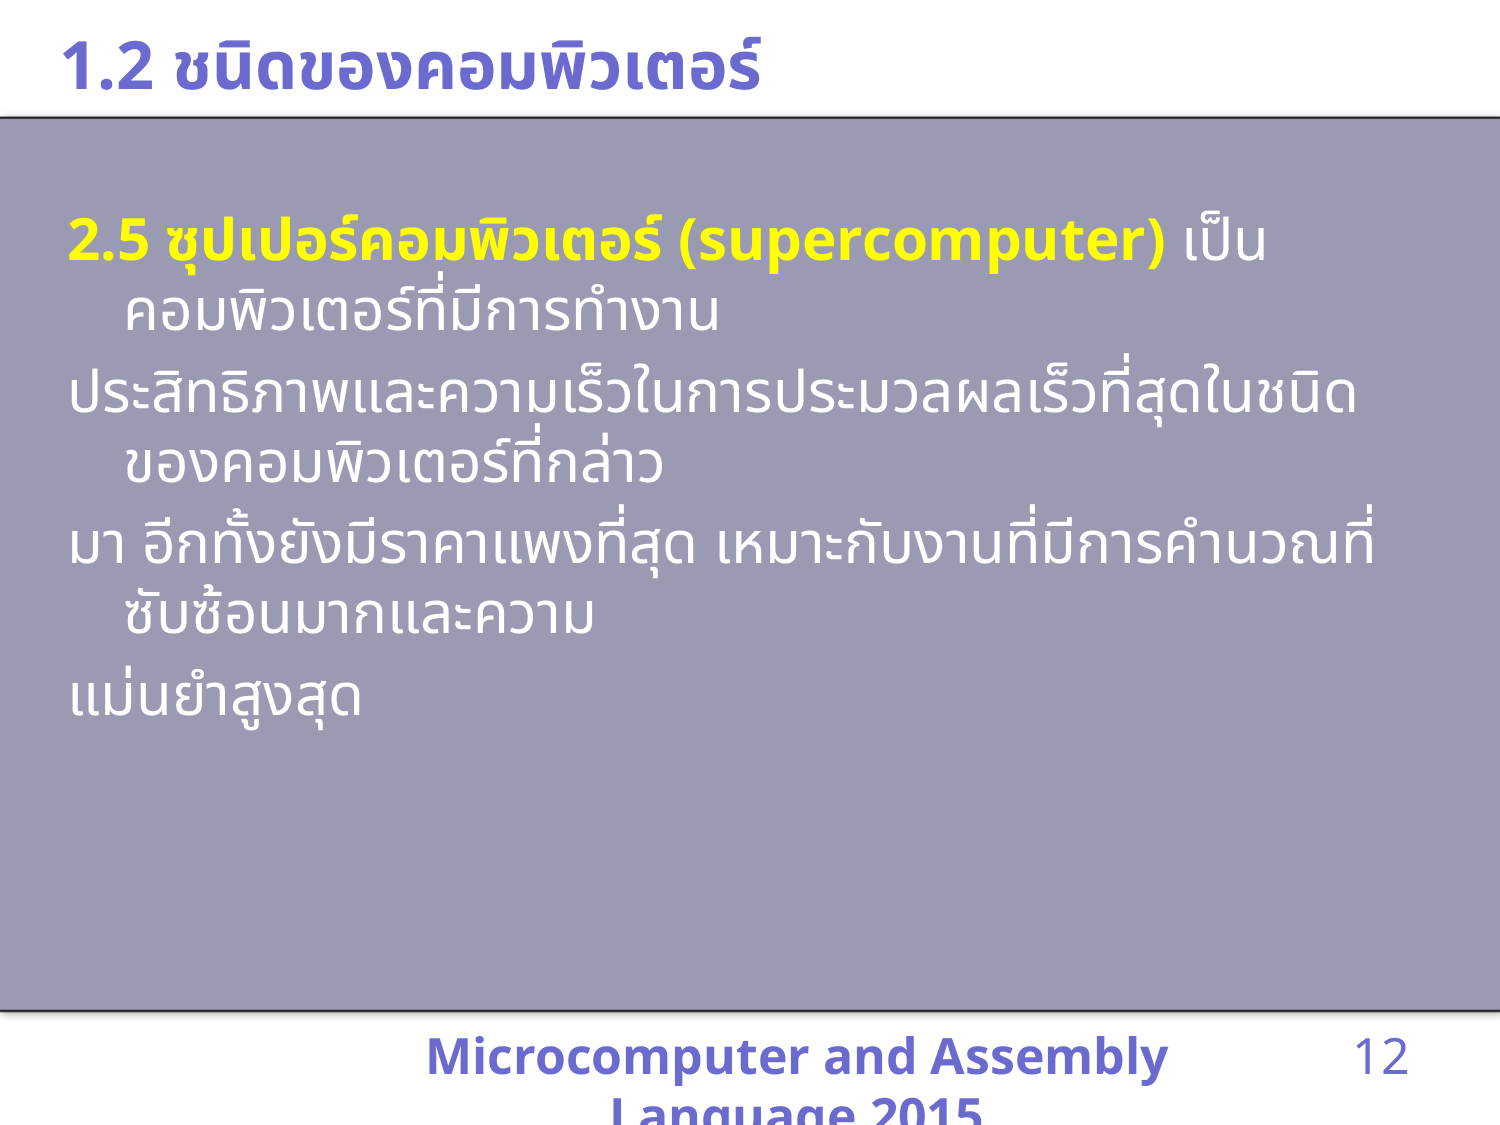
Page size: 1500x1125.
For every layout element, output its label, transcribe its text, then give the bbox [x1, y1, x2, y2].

slide_number 12 [1074, 1017, 1425, 1096]
picture [0, 0, 1500, 1125]
title 1.2 ชนิดของคอมพิวเตอร์ [44, 12, 1395, 113]
footer Microcomputer and Assembly Language 2015 [407, 1017, 1074, 1096]
list 2.5 ซุปเปอร์คอมพิวเตอร์ (supercomputer) เป็นคอมพิวเตอร์ที่มีการทำงาน ประสิทธิภาพและความเร็วในการประมวลผลเร็วที่สุดในชนิดของคอมพิวเตอร์ที่กล่าว มา อีกทั้งยังมีราคาแพงที่สุด เหมาะกับงานที่มีการคำนวณที่ซับซ้อนมากและความ แม่นยำสูงสุด [52, 194, 1447, 852]
